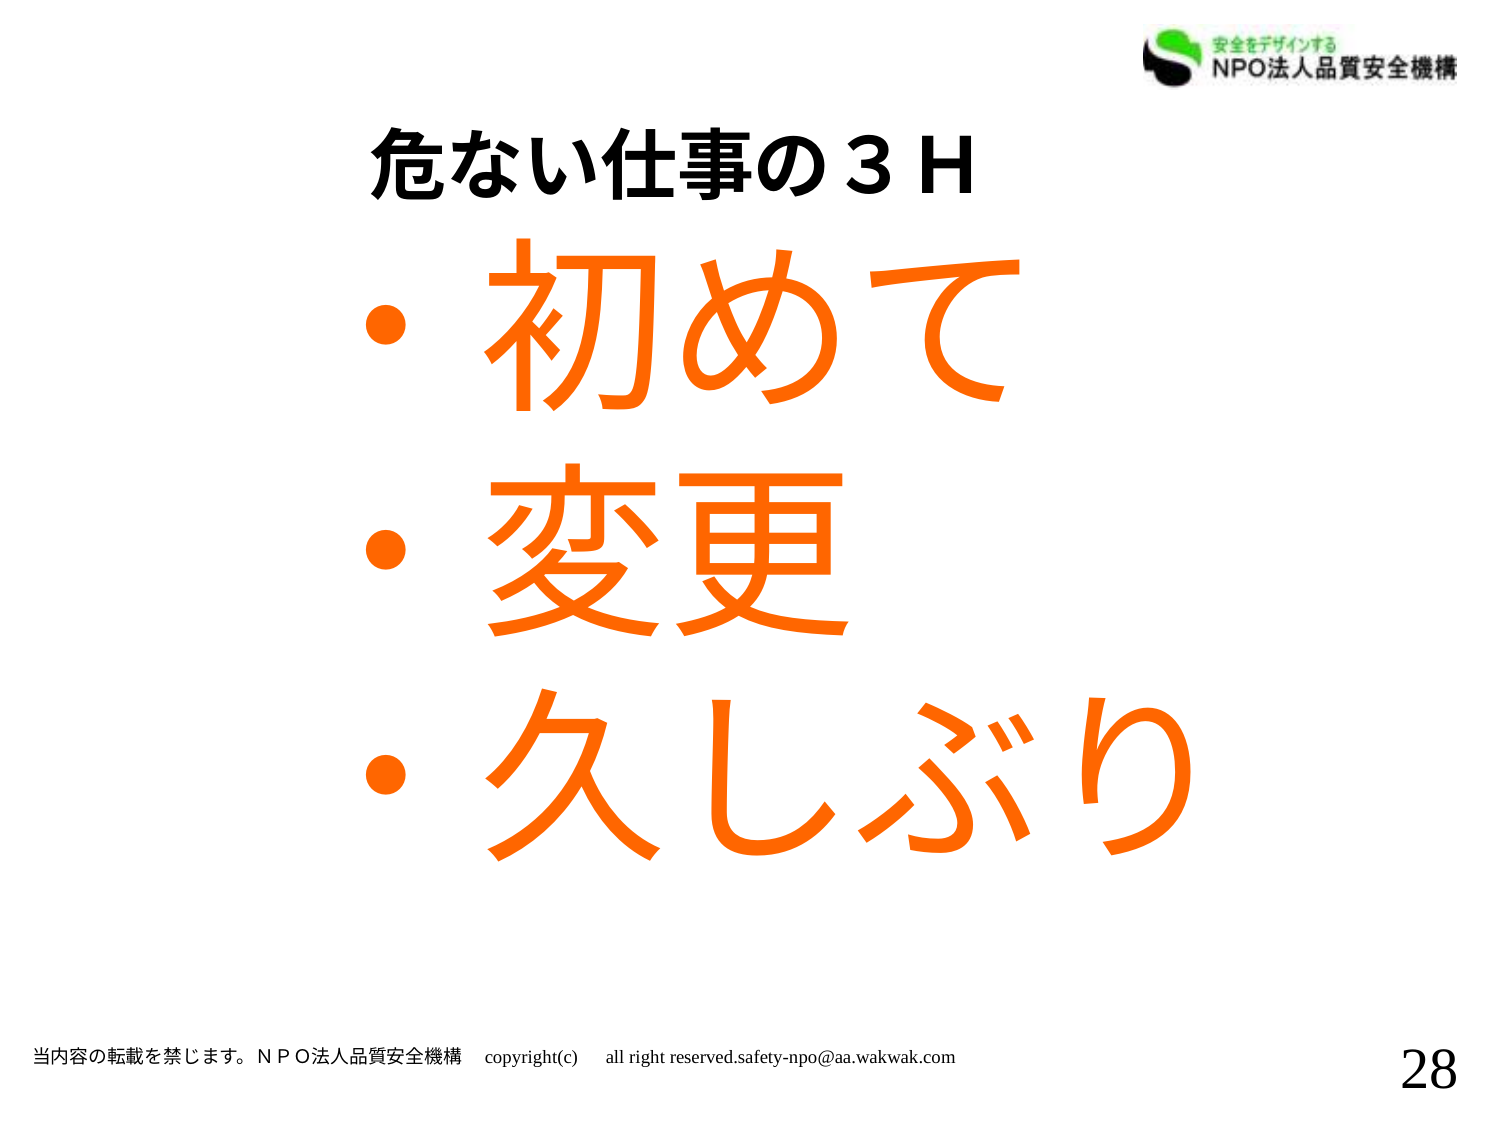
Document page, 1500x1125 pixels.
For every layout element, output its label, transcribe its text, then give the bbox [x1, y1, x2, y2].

text_box 28 [1123, 1035, 1474, 1095]
text_box 当内容の転載を禁じます。ＮＰＯ法人品質安全機構 copyright(c) all right reserved.safety-npo@aa.wakwak.com [17, 1037, 971, 1075]
picture [1143, 24, 1457, 91]
text_box 危ない仕事の３Ｈ ・初めて ・変更 ・久しぶり [278, 109, 1374, 891]
